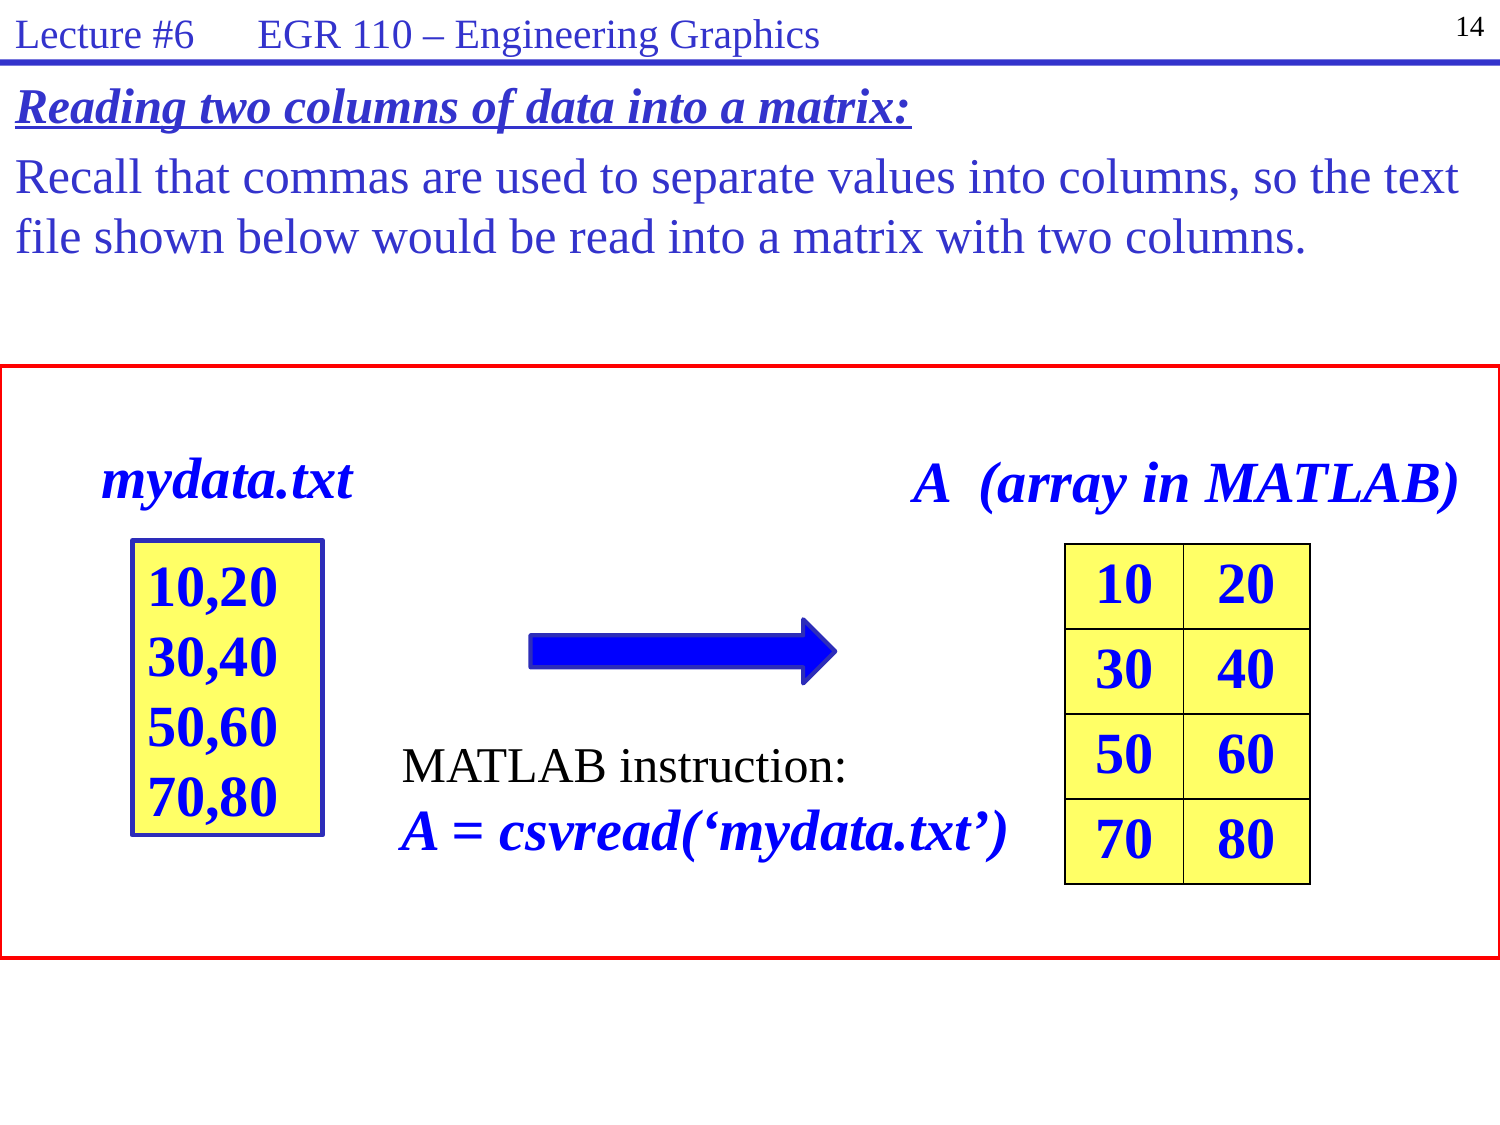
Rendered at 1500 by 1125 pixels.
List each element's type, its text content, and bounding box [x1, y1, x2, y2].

text_box [0, 364, 1500, 960]
slide_number 14 [1188, 0, 1500, 62]
text_box Lecture #6 EGR 110 – Engineering Graphics [0, 0, 1188, 63]
text_box Reading two columns of data into a matrix: Recall that commas are used to separate values into columns, so the text file shown below would be read into a matrix with two columns. [0, 65, 1500, 277]
